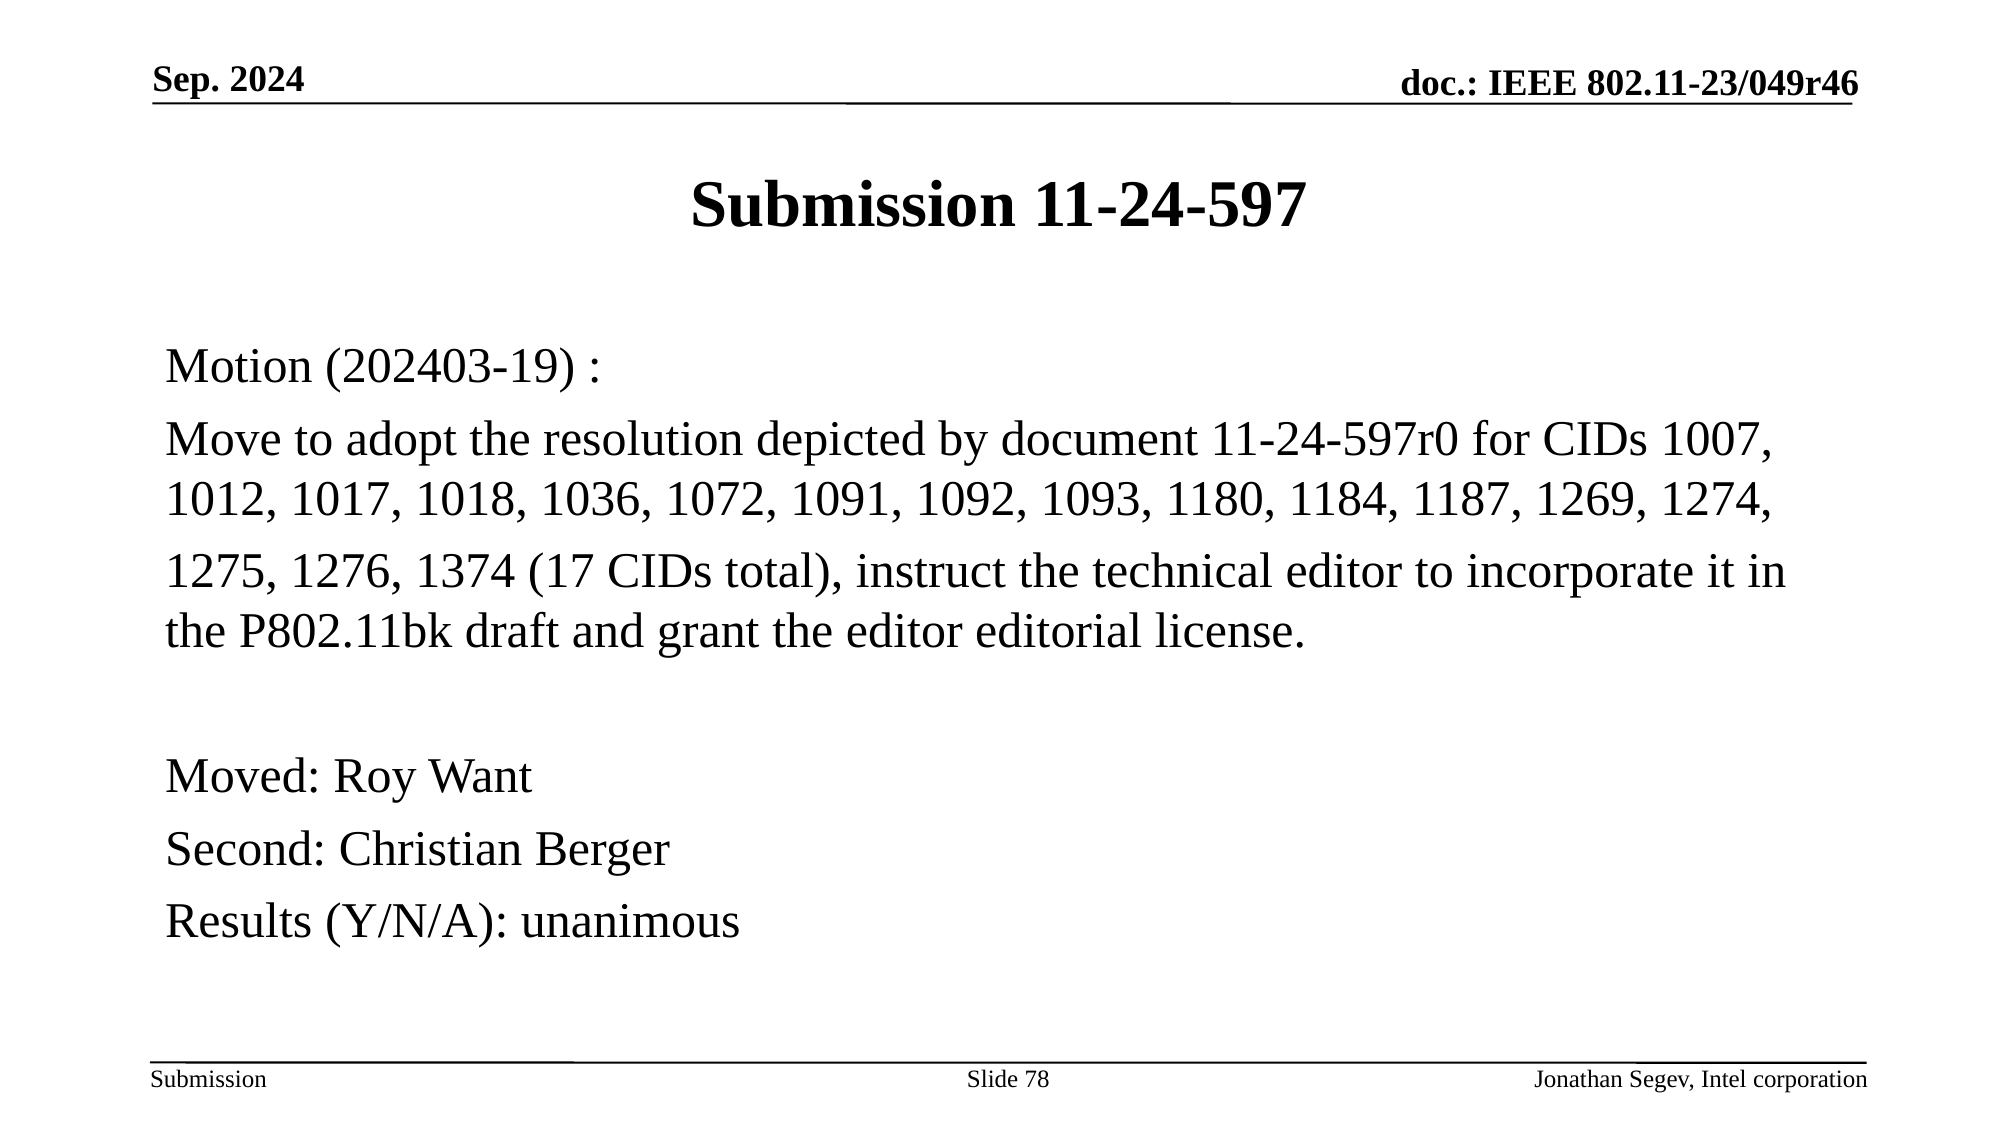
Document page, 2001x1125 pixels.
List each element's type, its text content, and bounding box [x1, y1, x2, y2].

footer Jonathan Segev, Intel corporation [1171, 1061, 1869, 1093]
title Submission 11-24-597 [149, 112, 1850, 288]
list Motion (202403-19) : Move to adopt the resolution depicted by document 11-24-597r0 for CIDs 1007, 1012, 1017, 1018, 1036, 1072, 1091, 1092, 1093, 1180, 1184, 1187, 1269, 1274, 1275, 1276, 1374 (17 CIDs total), instruct the technical editor to incorporate it in the P802.11bk draft and grant the editor editorial license. Moved: Roy Want Second: Christian Berger Results (Y/N/A): unanimous [149, 324, 1850, 1000]
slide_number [152, 54, 563, 100]
slide_number Slide 78 [950, 1061, 1067, 1123]
